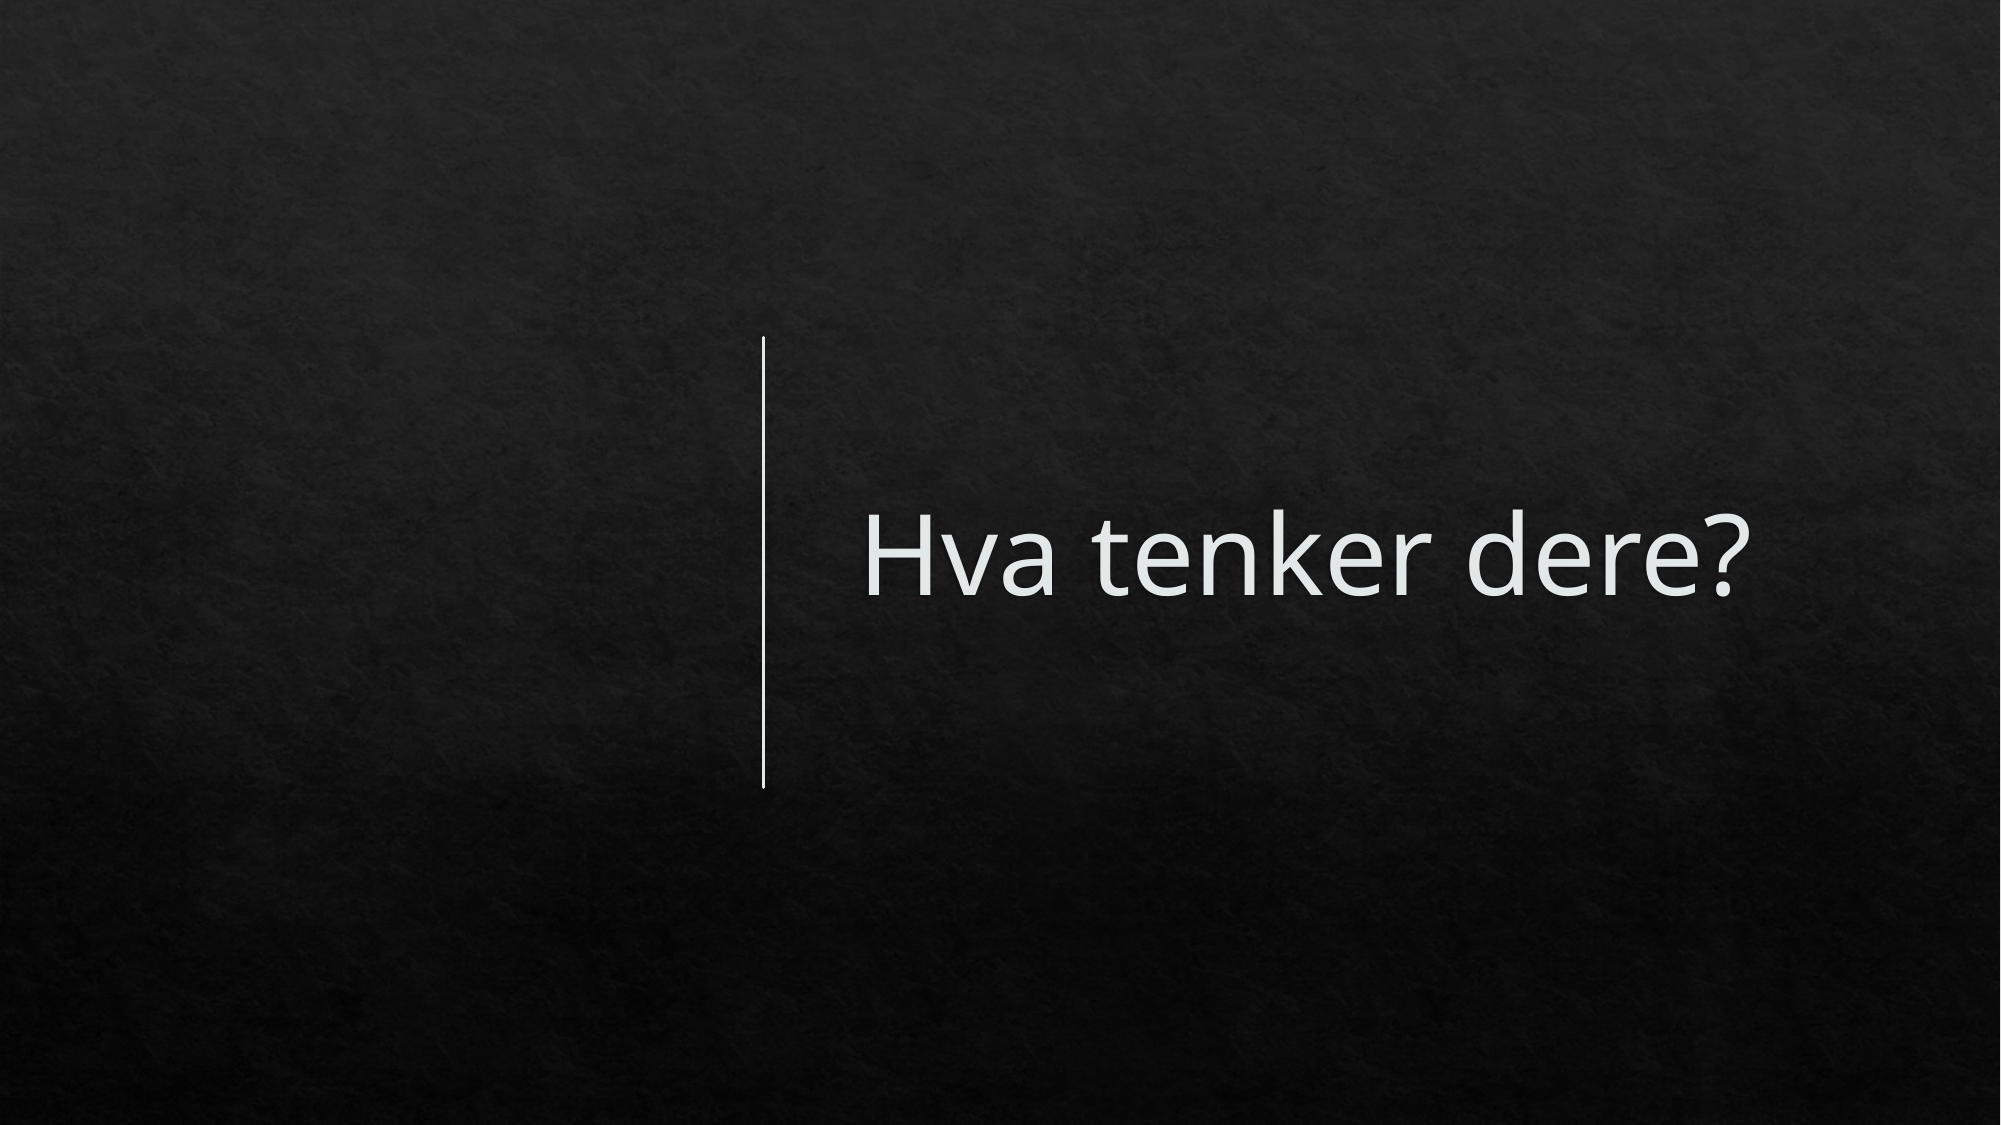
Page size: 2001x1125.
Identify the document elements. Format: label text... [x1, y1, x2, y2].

title Hva tenker dere? [843, 179, 1835, 939]
text_box [0, 0, 2000, 1125]
